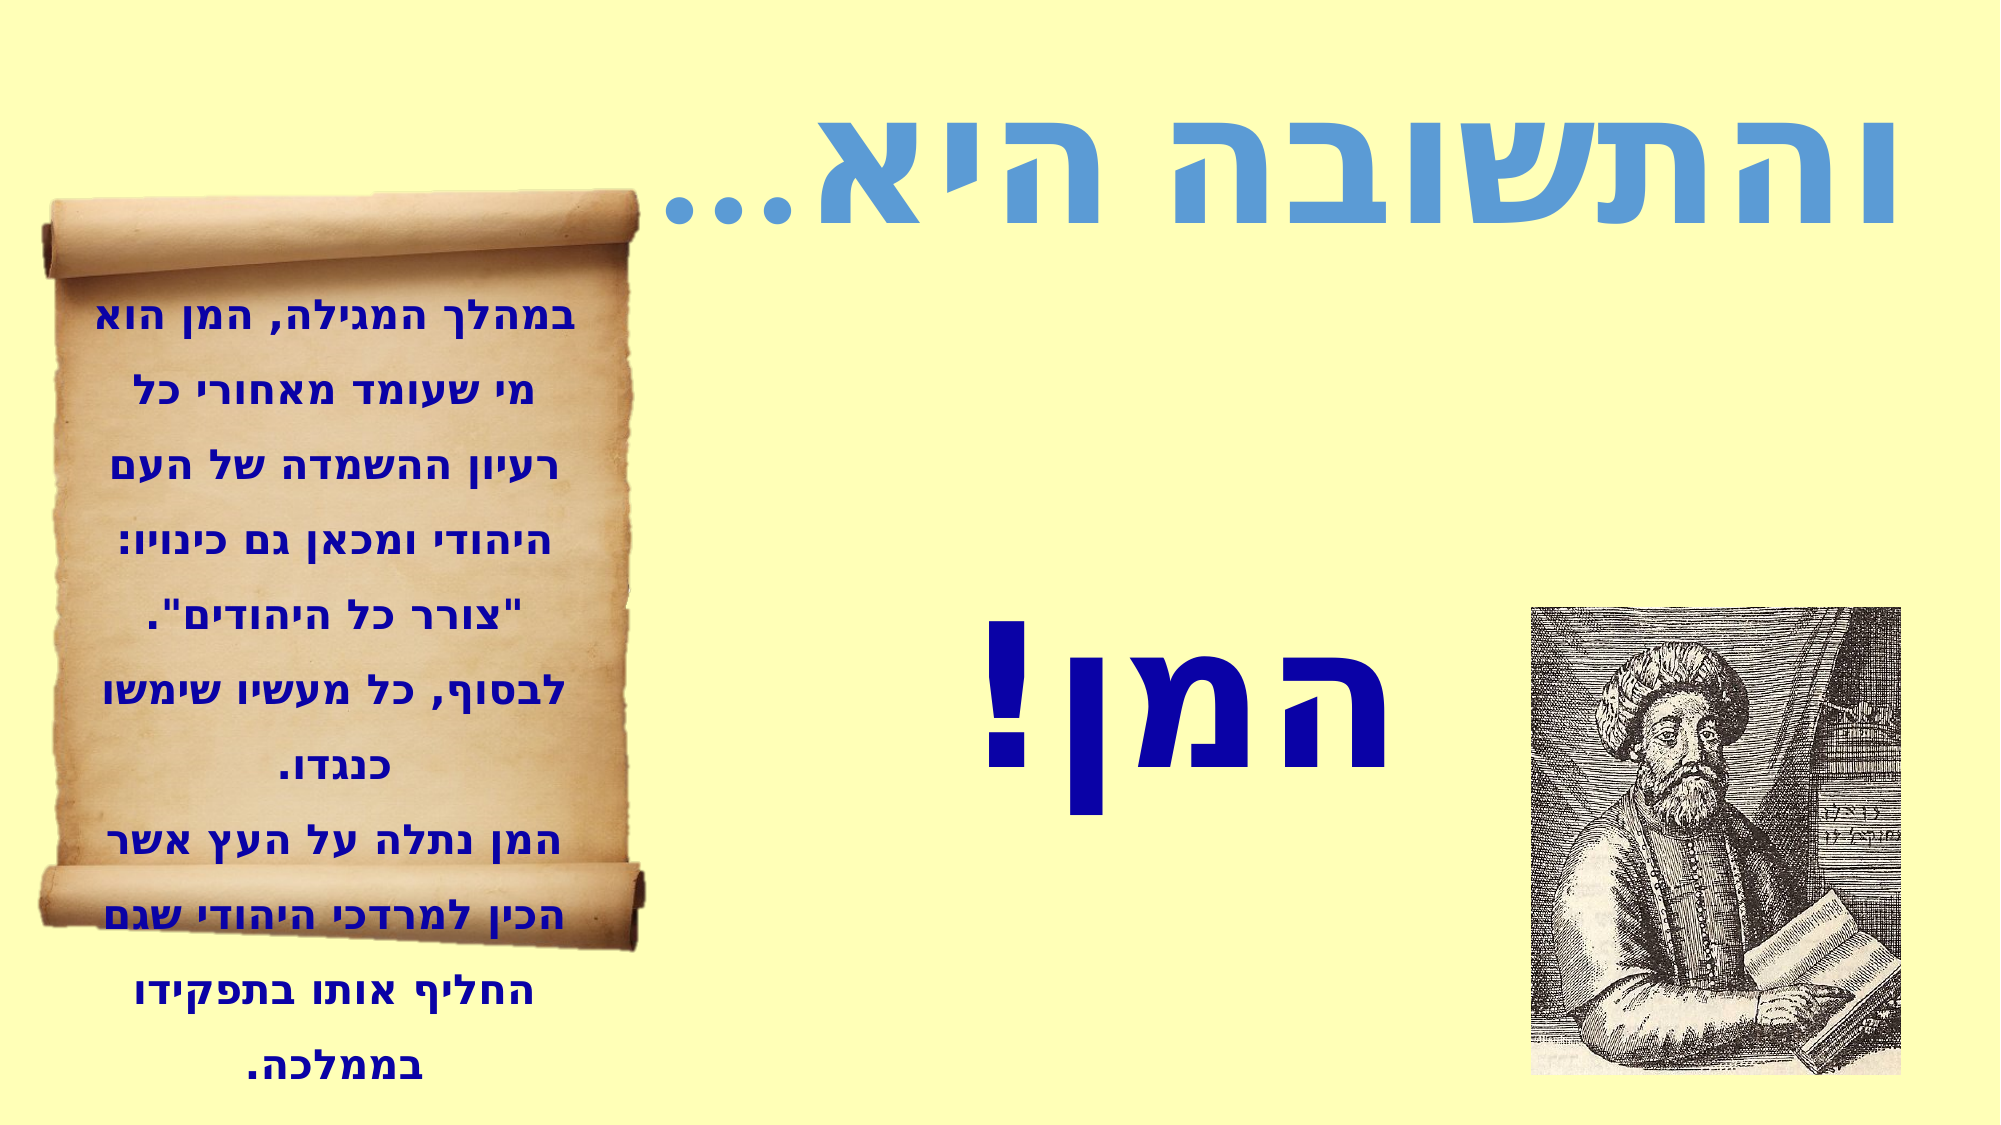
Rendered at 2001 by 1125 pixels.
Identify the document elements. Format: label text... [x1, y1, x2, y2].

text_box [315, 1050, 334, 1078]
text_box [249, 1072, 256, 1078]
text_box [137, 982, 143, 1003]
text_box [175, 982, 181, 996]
title והתשובה היא... [600, 46, 1967, 271]
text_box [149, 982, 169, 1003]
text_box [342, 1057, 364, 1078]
picture [15, 160, 666, 976]
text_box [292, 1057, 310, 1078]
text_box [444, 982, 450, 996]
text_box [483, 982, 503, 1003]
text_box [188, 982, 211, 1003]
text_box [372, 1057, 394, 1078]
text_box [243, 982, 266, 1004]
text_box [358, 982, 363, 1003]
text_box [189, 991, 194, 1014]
text_box המן! [893, 559, 1472, 818]
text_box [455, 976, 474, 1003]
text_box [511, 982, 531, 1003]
picture [1531, 607, 1902, 1075]
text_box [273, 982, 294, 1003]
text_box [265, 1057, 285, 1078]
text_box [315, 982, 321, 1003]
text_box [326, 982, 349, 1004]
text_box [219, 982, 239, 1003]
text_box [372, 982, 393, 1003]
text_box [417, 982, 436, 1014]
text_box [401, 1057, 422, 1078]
